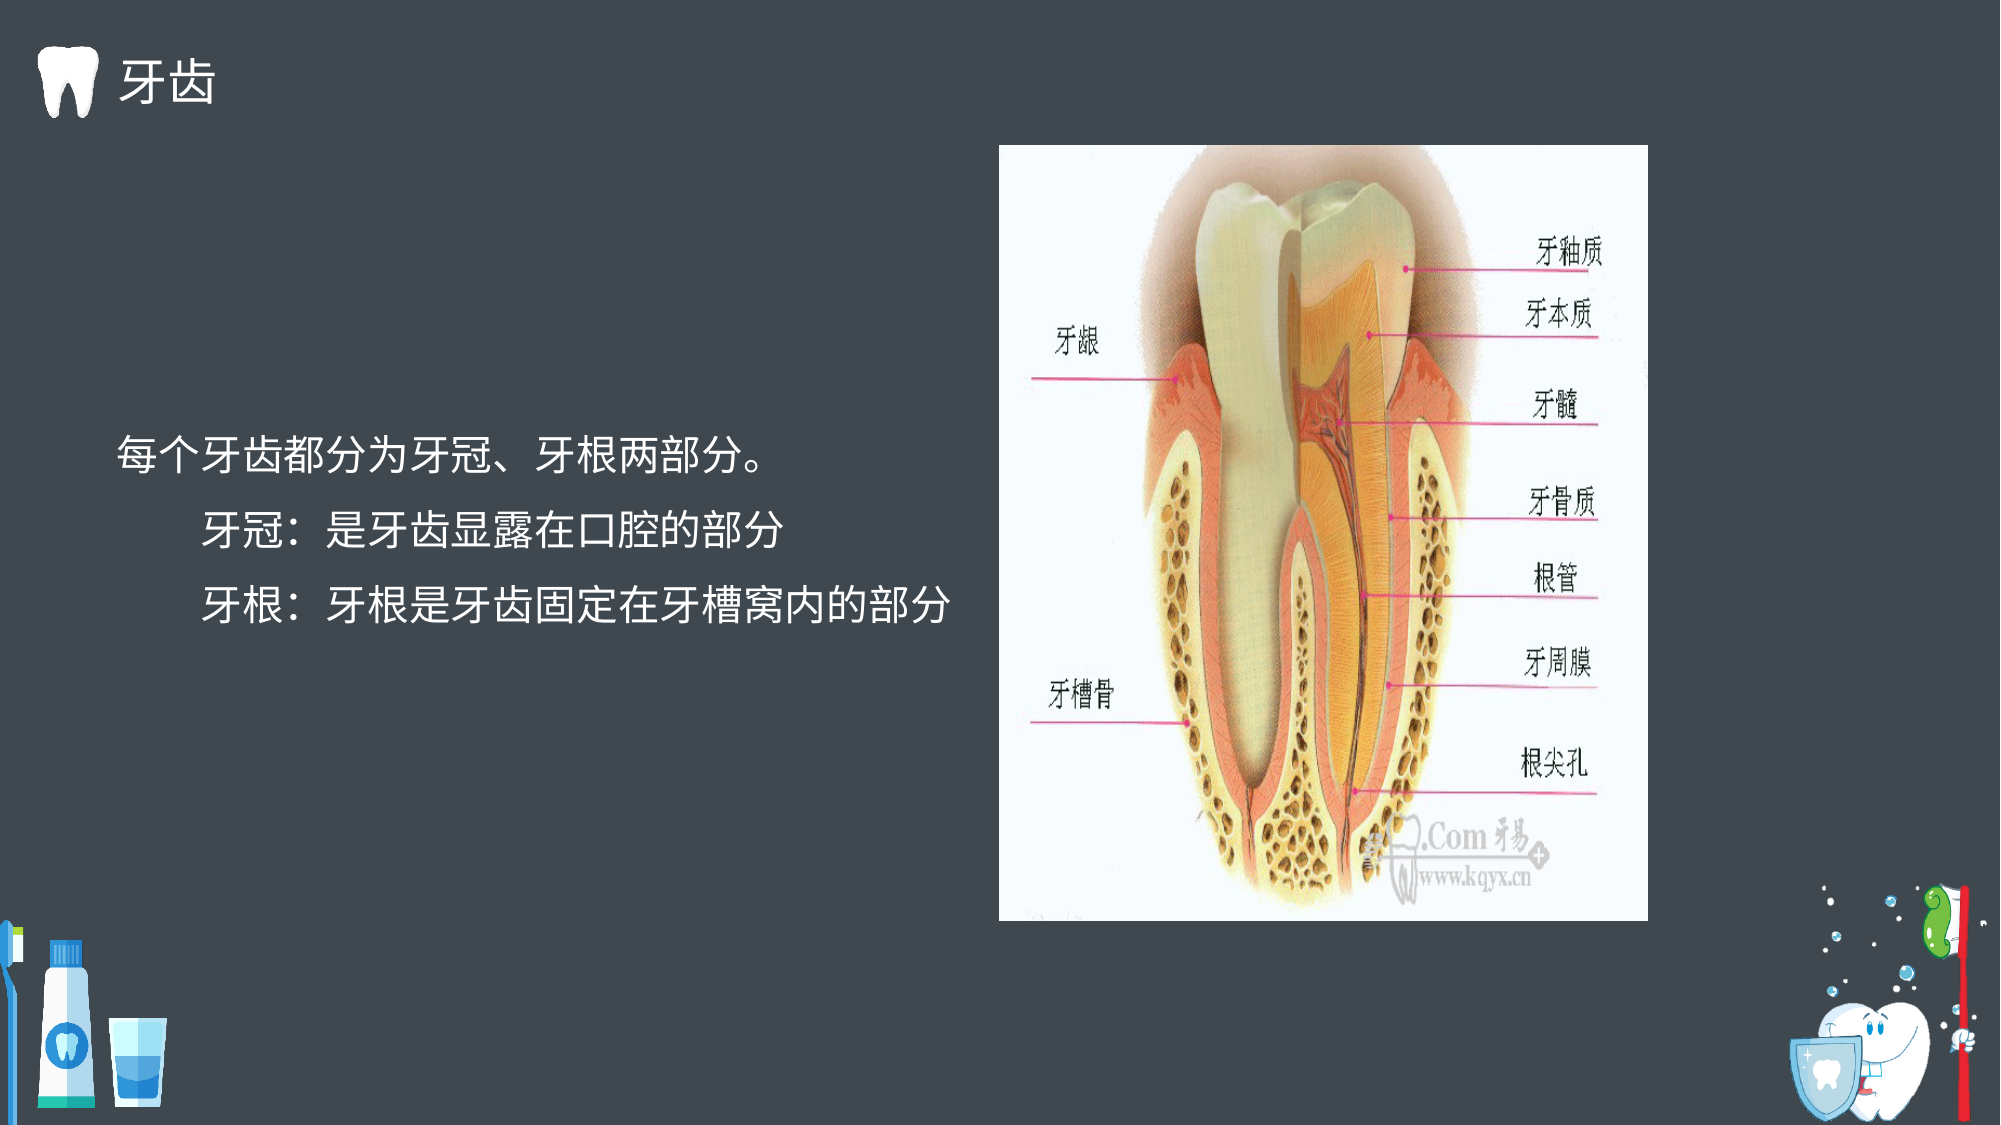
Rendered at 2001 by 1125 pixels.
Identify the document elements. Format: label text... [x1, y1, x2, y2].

picture [999, 145, 1648, 921]
picture [1774, 862, 2000, 1125]
text_box 每个牙齿都分为牙冠、牙根两部分。 牙冠：是牙齿显露在口腔的部分 牙根：牙根是牙齿固定在牙槽窝内的部分 [102, 395, 999, 711]
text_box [34, 42, 234, 119]
picture [0, 920, 167, 1125]
